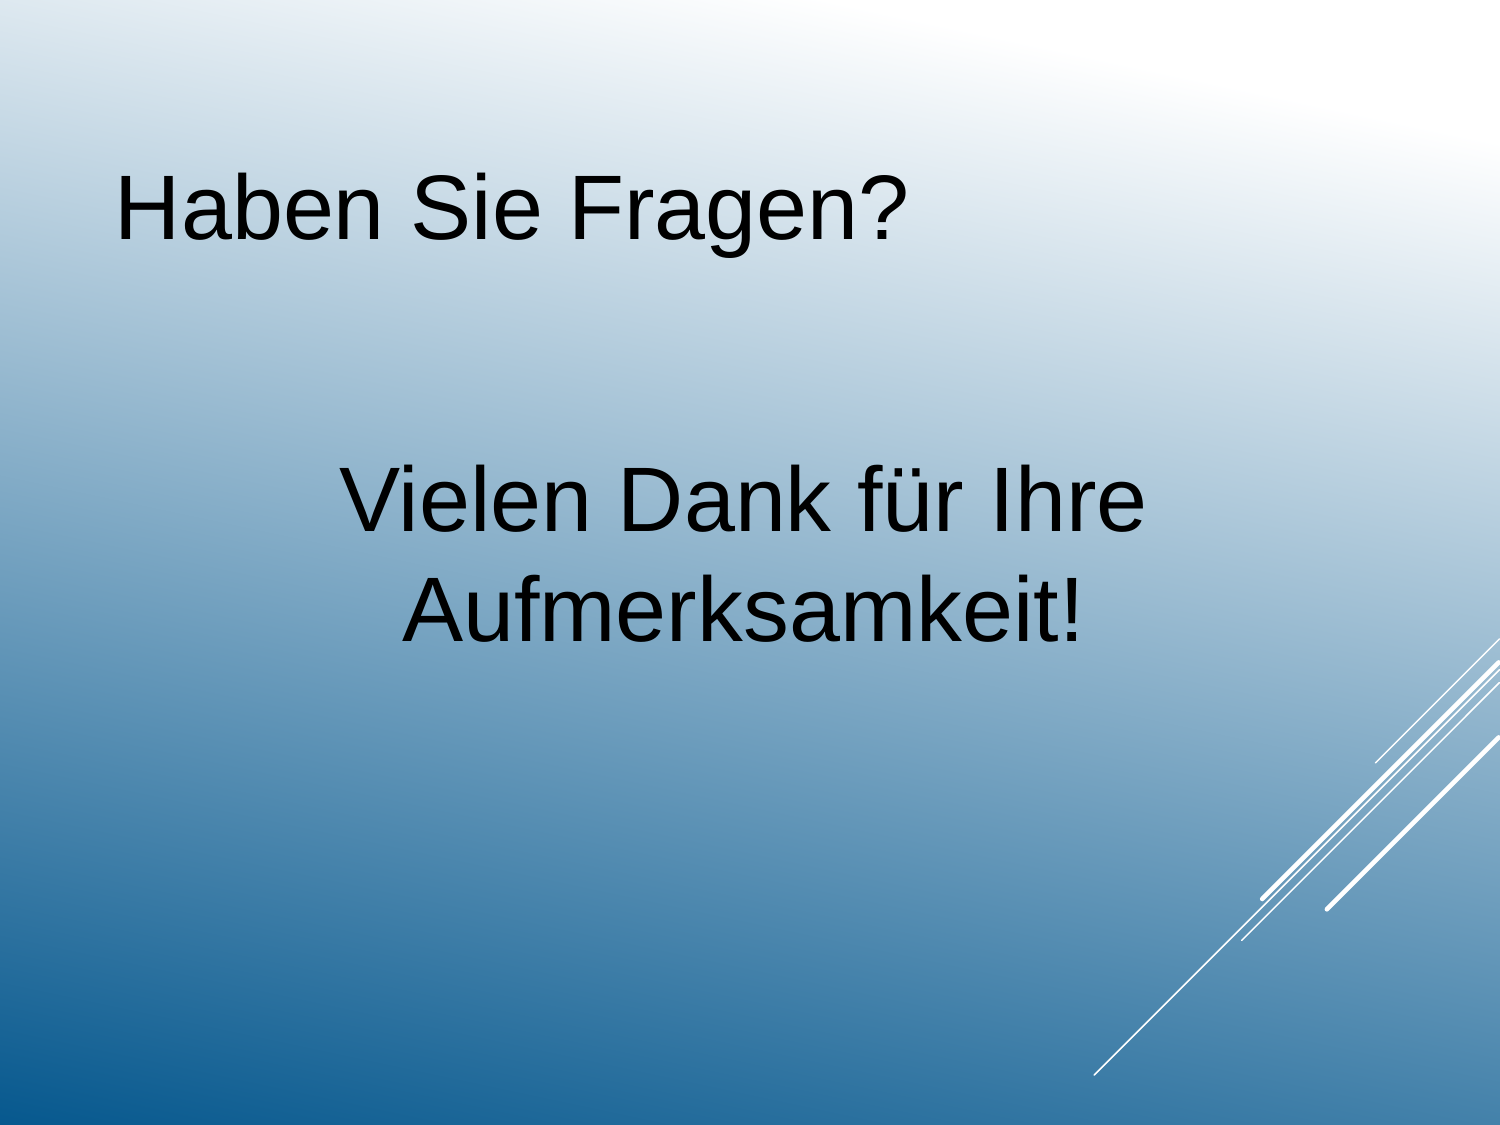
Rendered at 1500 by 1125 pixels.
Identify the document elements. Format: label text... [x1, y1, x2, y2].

text_box Vielen Dank für Ihre Aufmerksamkeit! [100, 387, 1388, 950]
text_box Haben Sie Fragen? [100, 87, 1388, 318]
